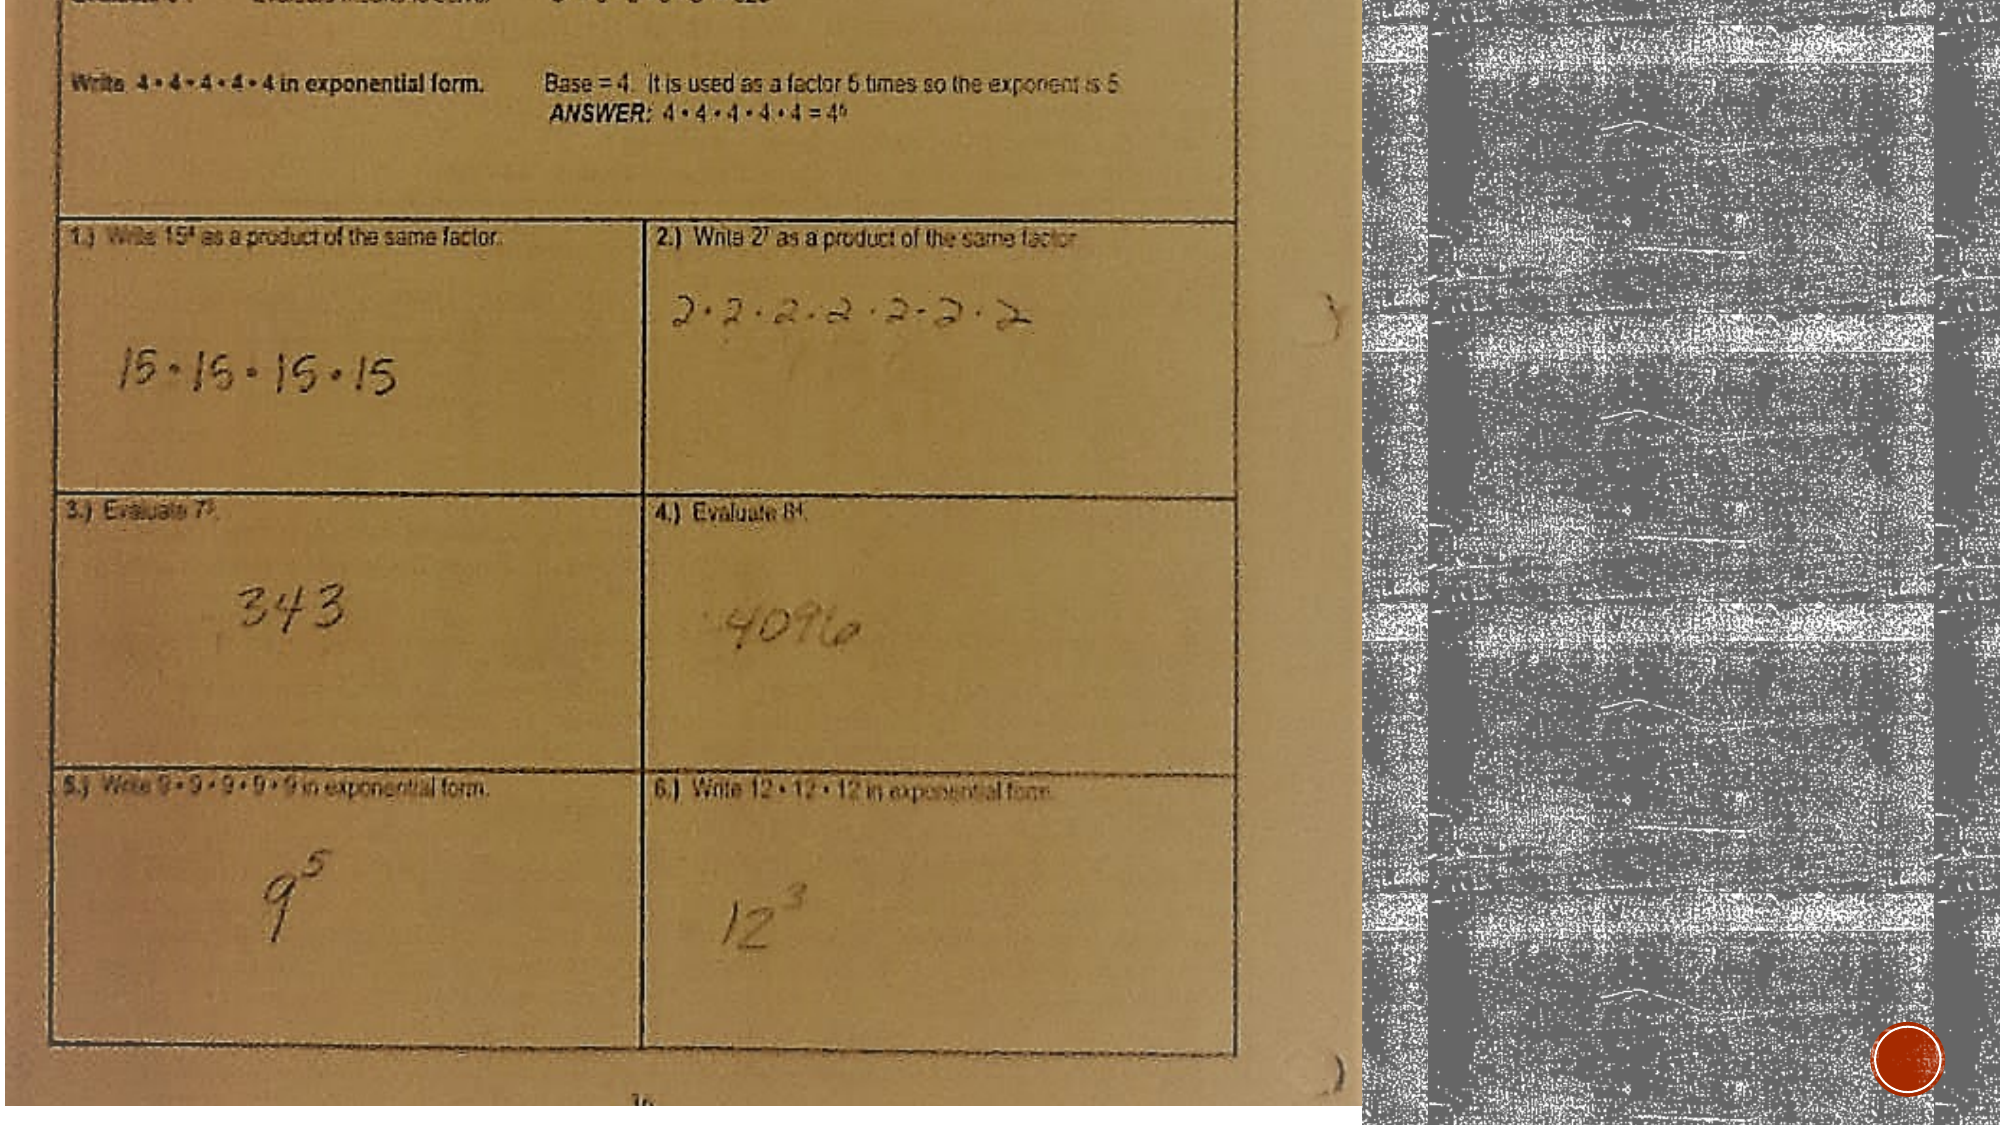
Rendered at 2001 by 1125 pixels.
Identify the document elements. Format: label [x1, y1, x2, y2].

picture [4, 0, 1361, 1104]
